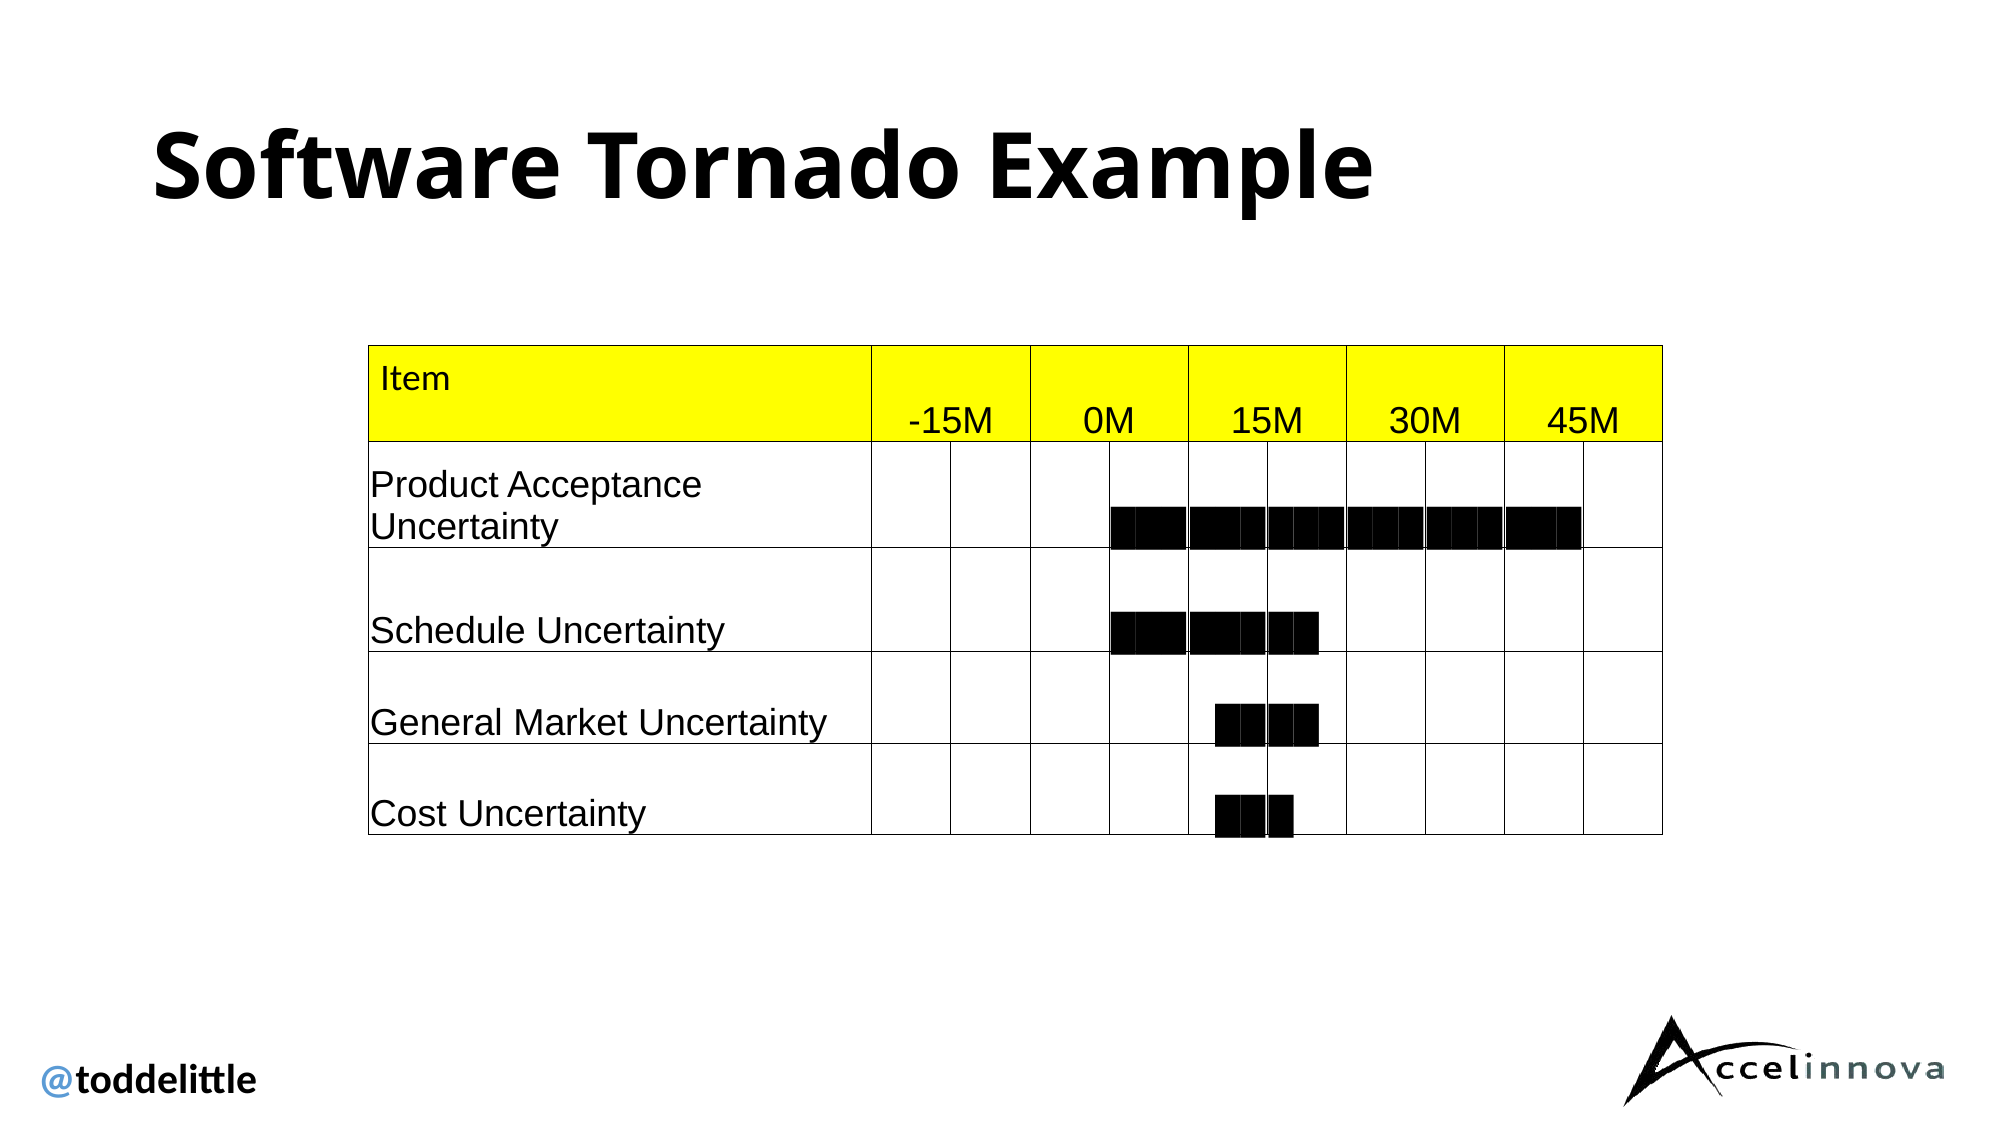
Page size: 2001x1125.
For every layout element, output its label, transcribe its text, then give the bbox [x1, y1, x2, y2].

table_cell ██ [1189, 652, 1267, 743]
table_header 30M [1347, 346, 1504, 441]
table_cell ███ [1189, 548, 1267, 651]
table_cell Schedule Uncertainty [369, 548, 871, 651]
table_cell [1426, 548, 1504, 651]
table_cell [1110, 744, 1188, 834]
table_header 45M [1505, 346, 1662, 441]
table_cell [951, 652, 1030, 743]
table_cell [1505, 744, 1583, 834]
table_cell ██ [1268, 652, 1346, 743]
table_header Item [369, 346, 871, 441]
table_cell ███ [1268, 442, 1346, 547]
table_cell ██ [1189, 744, 1267, 834]
table_cell [872, 744, 950, 834]
table_cell [1347, 548, 1425, 651]
table_header -15M [872, 346, 1030, 441]
table_cell [1584, 442, 1662, 547]
table_cell Product Acceptance Uncertainty [369, 442, 871, 547]
table_cell [951, 442, 1030, 547]
table_cell ███ [1426, 442, 1504, 547]
table_cell [1031, 744, 1109, 834]
title Software Tornado Example [137, 59, 1863, 278]
table_cell [1505, 548, 1583, 651]
table_cell [1347, 744, 1425, 834]
table_cell [951, 548, 1030, 651]
table_cell ███ [1189, 442, 1267, 547]
table_cell ███ [1347, 442, 1425, 547]
table_cell ███ [1505, 442, 1583, 547]
table_cell [1426, 652, 1504, 743]
table_cell [1426, 744, 1504, 834]
table_cell [872, 652, 950, 743]
table_cell █ [1268, 744, 1346, 834]
table_cell [1505, 652, 1583, 743]
table_cell ██ [1268, 548, 1346, 651]
table_cell [1110, 652, 1188, 743]
table_cell [872, 548, 950, 651]
table_cell [1031, 652, 1109, 743]
table_cell [1584, 744, 1662, 834]
table_cell [1584, 652, 1662, 743]
table_cell [872, 442, 950, 547]
table_header 0M [1031, 346, 1188, 441]
table_cell ███ [1110, 548, 1188, 651]
table_cell [951, 744, 1030, 834]
table_cell [1031, 548, 1109, 651]
table_cell Cost Uncertainty [369, 744, 871, 834]
picture [1623, 1015, 1944, 1107]
table_cell [1031, 442, 1109, 547]
table_cell General Market Uncertainty [369, 652, 871, 743]
table_header 15M [1189, 346, 1346, 441]
table_cell [1347, 652, 1425, 743]
table_cell ███ [1110, 442, 1188, 547]
table_cell [1584, 548, 1662, 651]
